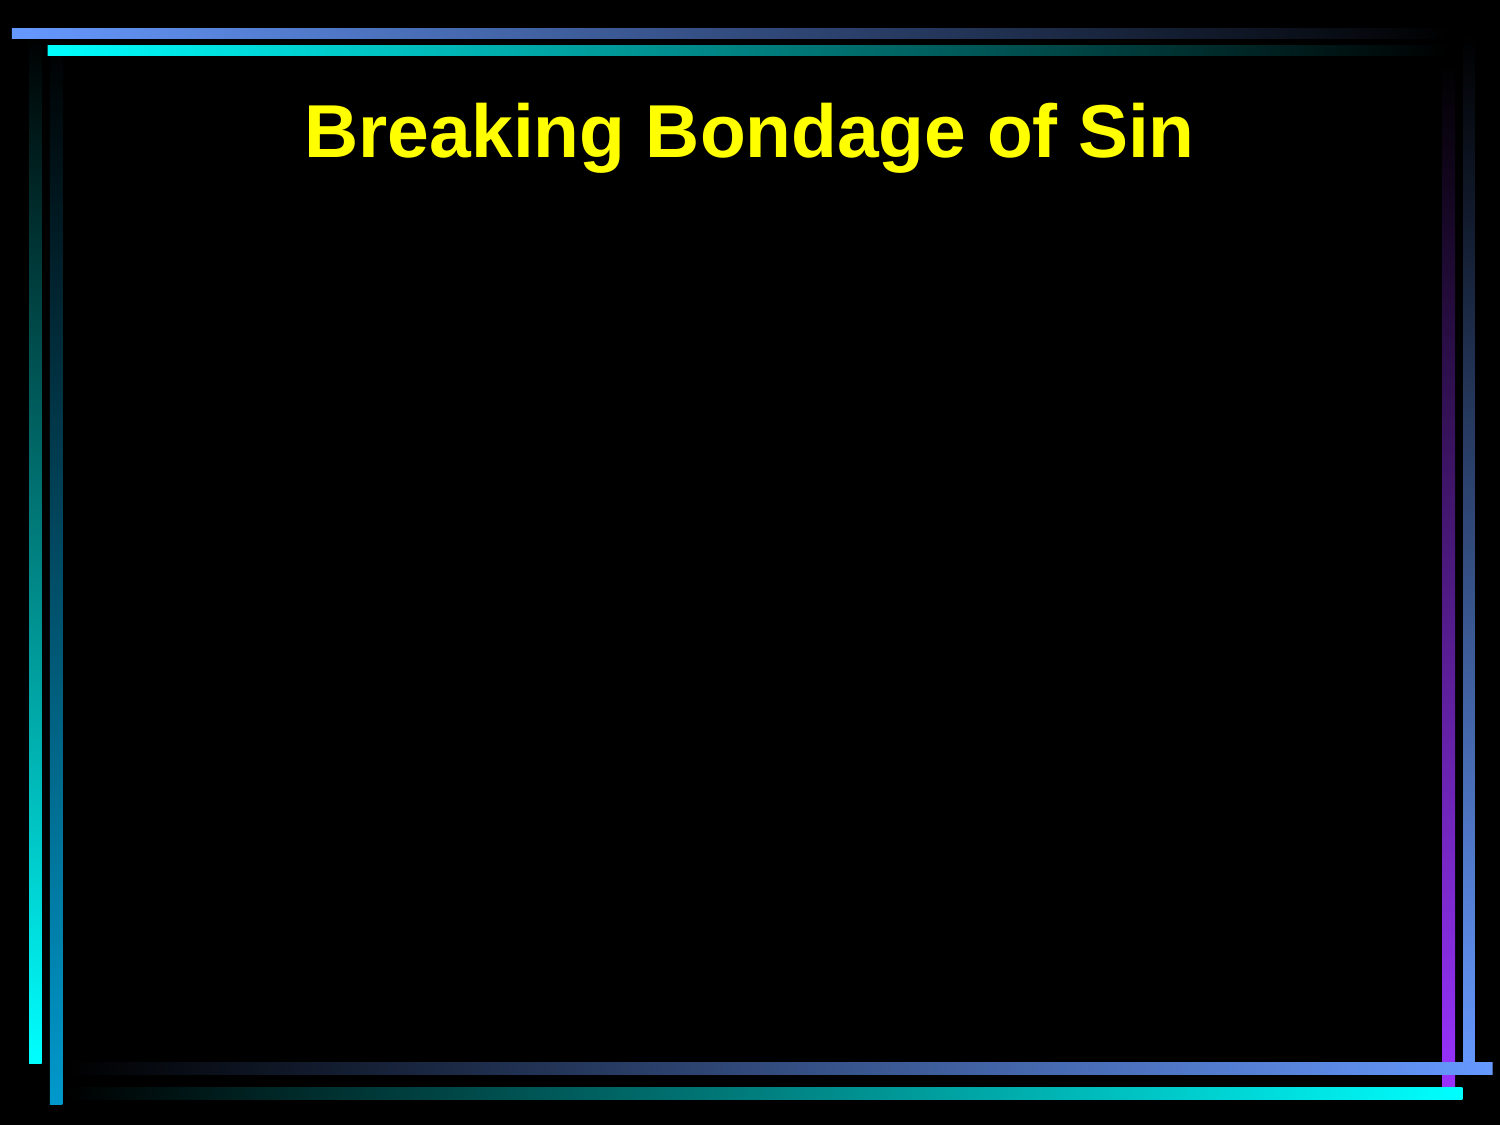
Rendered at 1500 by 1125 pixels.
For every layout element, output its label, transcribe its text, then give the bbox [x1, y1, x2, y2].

text_box Breaking Bondage of Sin [74, 74, 1425, 180]
